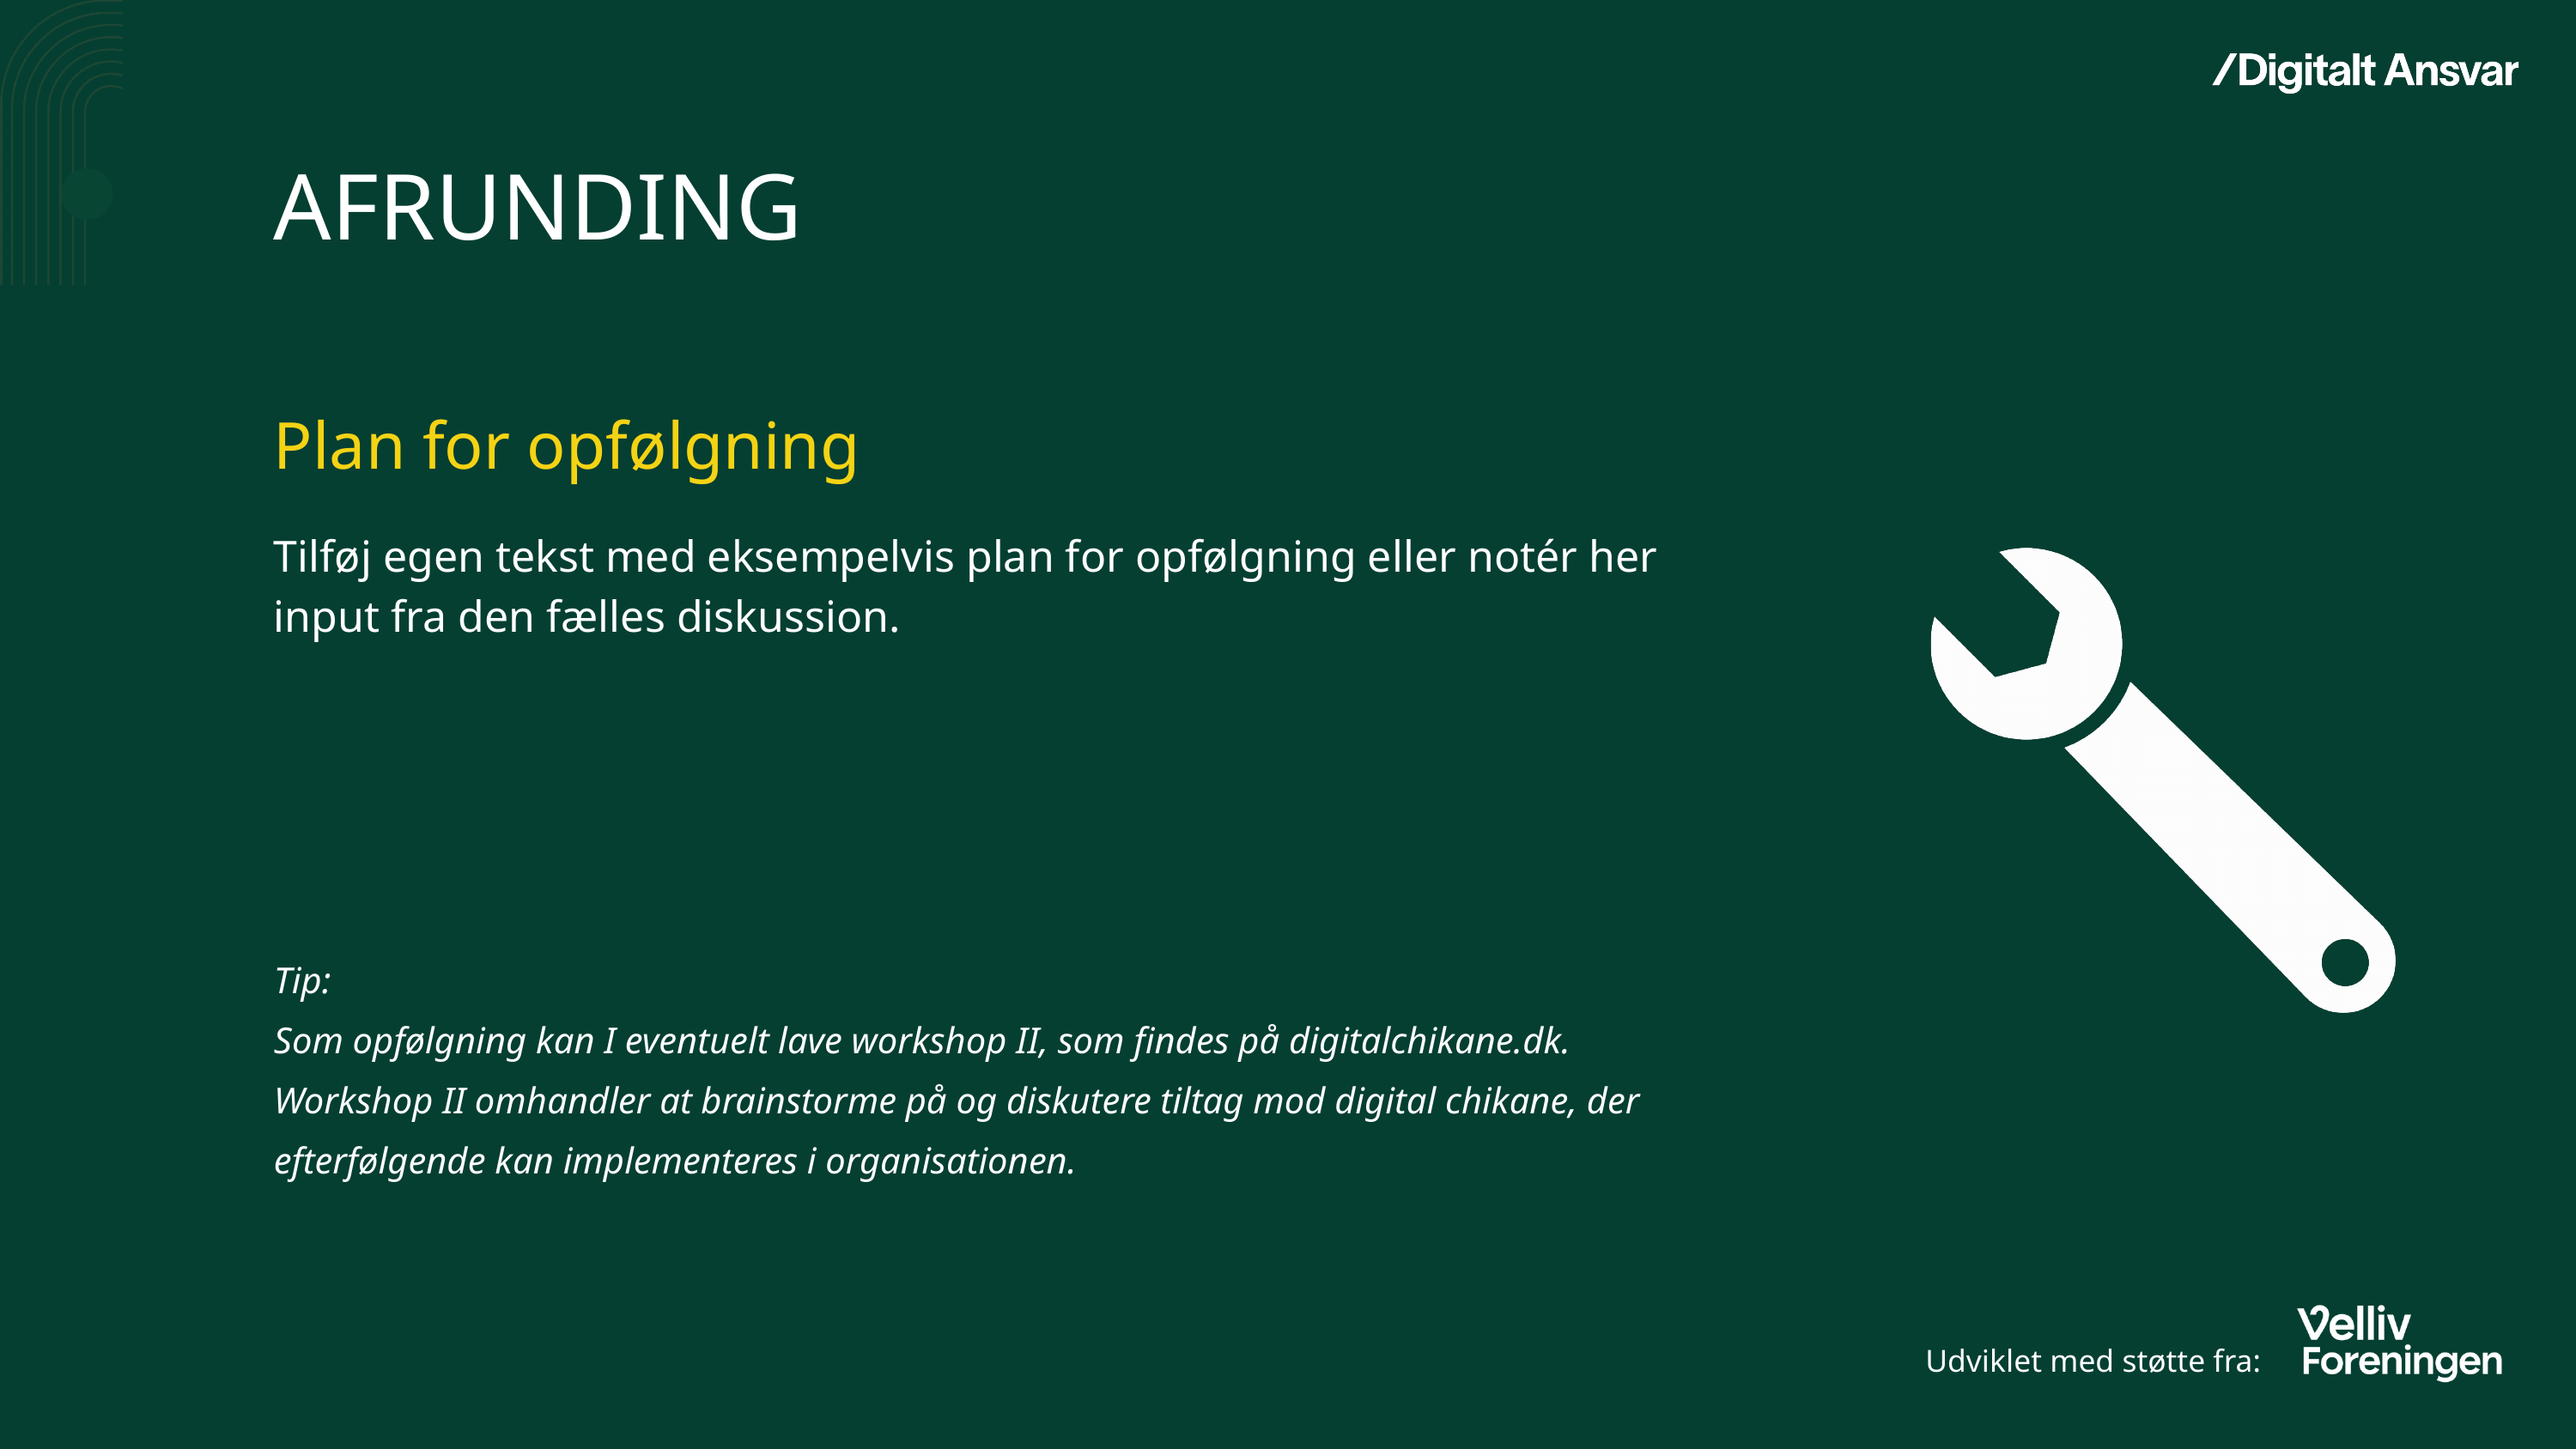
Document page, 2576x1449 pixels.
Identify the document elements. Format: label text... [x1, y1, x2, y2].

text_box Tilføj egen tekst med eksempelvis plan for opfølgning eller notér her input fra den fælles diskussion. Tip: Som opfølgning kan I eventuelt lave workshop II, som findes på digitalchikane.dk. Workshop II omhandler at brainstorme på og diskutere tiltag mod digital chikane, der efterfølgende kan implementeres i organisationen. [273, 520, 1680, 1181]
picture [2172, 12, 2560, 134]
text_box [2295, 1303, 2503, 1383]
text_box [1930, 548, 2396, 1013]
text_box Plan for opfølgning [273, 408, 1327, 482]
text_box AFRUNDING [273, 154, 2289, 259]
text_box Udviklet med støtte fra: [1911, 1336, 2275, 1379]
text_box [0, 0, 124, 286]
